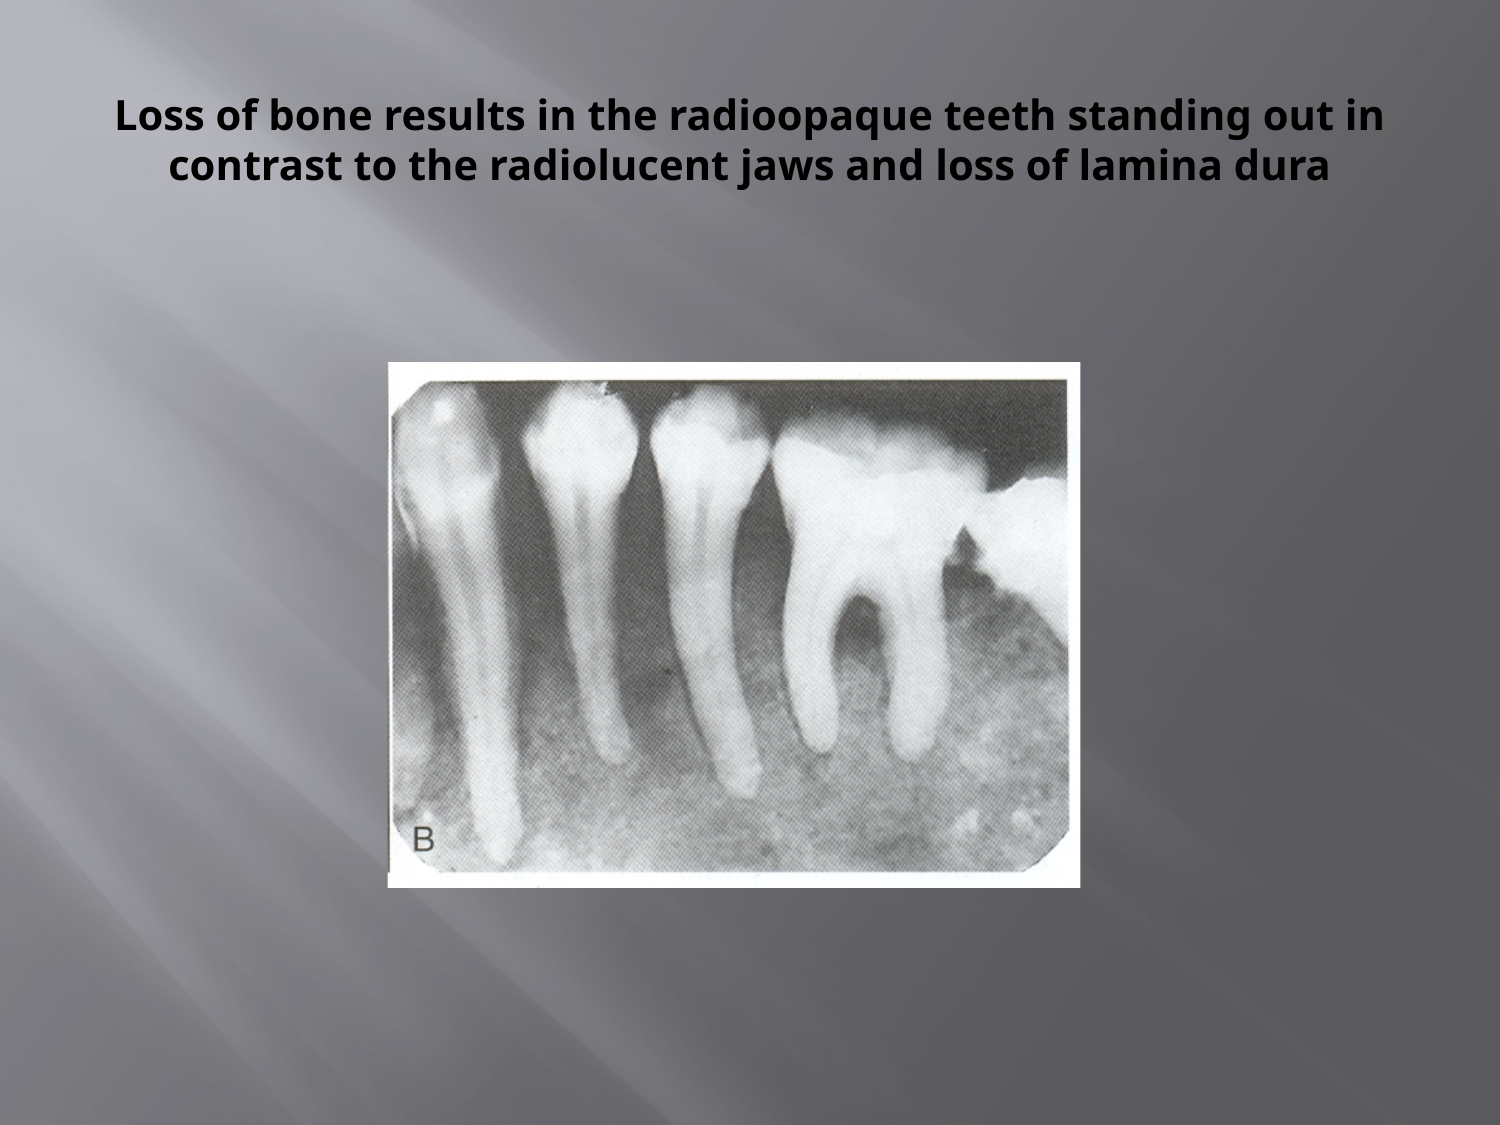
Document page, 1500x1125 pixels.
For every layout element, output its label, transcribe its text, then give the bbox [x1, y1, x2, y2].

title Loss of bone results in the radioopaque teeth standing out in contrast to the radiolucent jaws and loss of lamina dura [75, 45, 1425, 233]
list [387, 362, 1081, 888]
